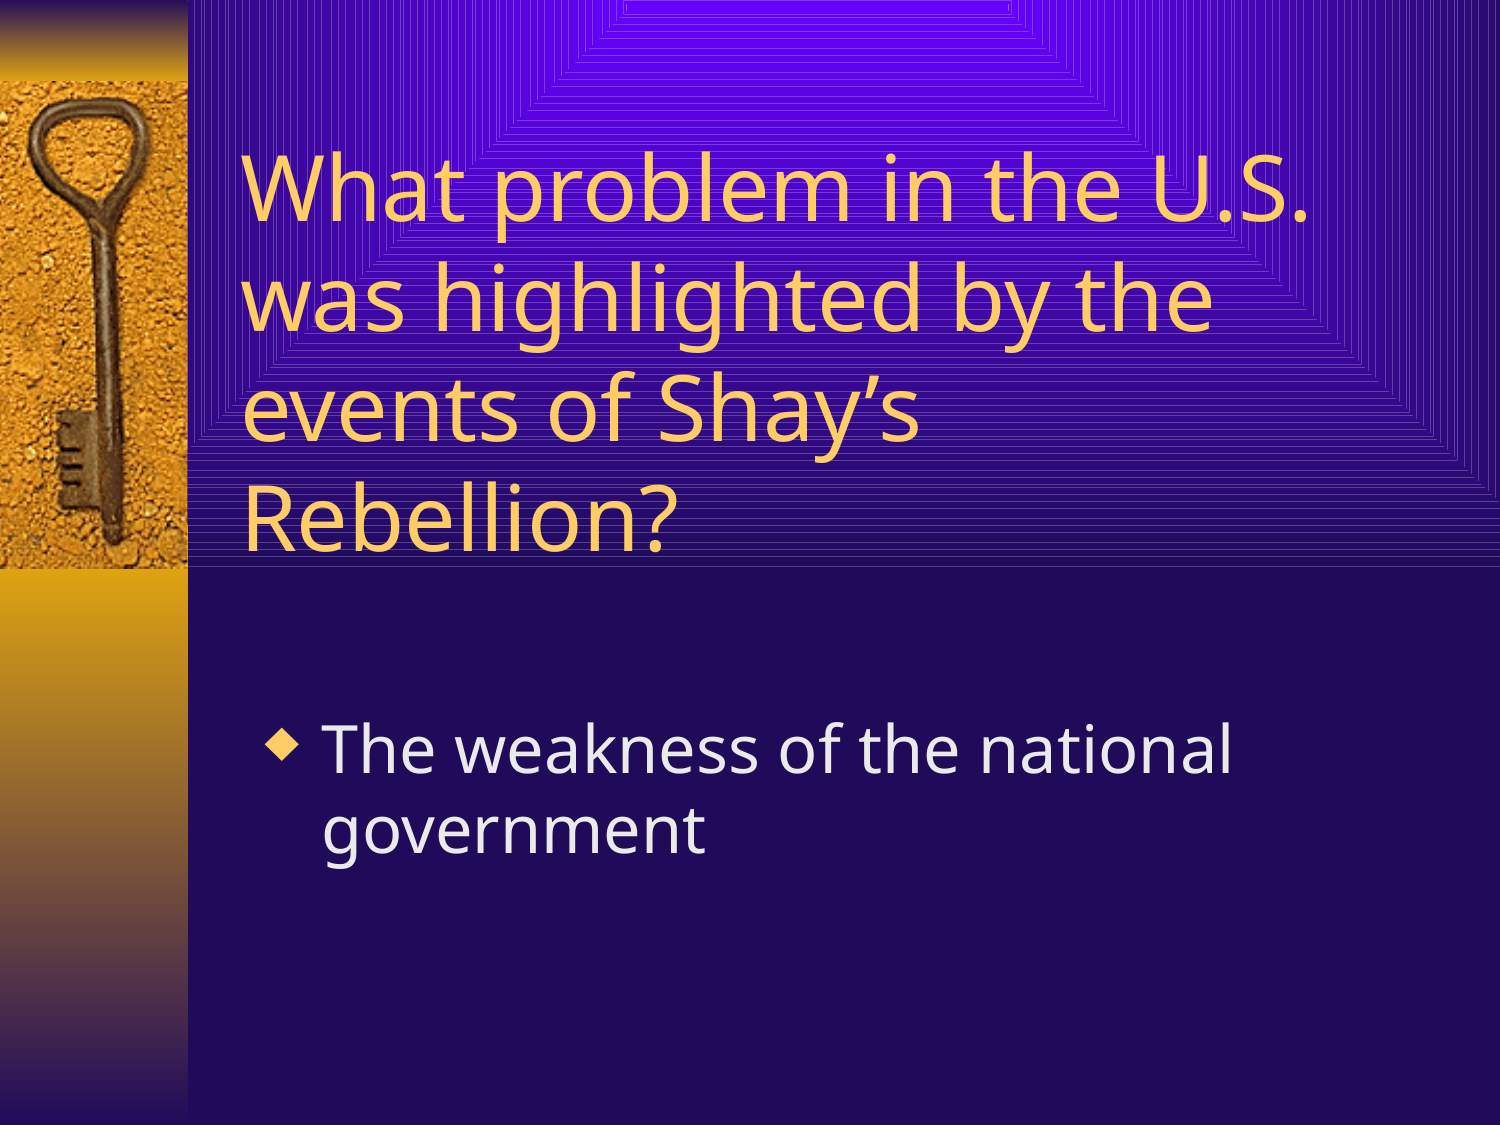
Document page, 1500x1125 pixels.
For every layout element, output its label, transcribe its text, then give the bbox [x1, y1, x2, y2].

title What problem in the U.S. was highlighted by the events of Shay’s Rebellion? [224, 99, 1388, 601]
picture [0, 81, 188, 569]
list The weakness of the national government [249, 698, 1476, 1001]
